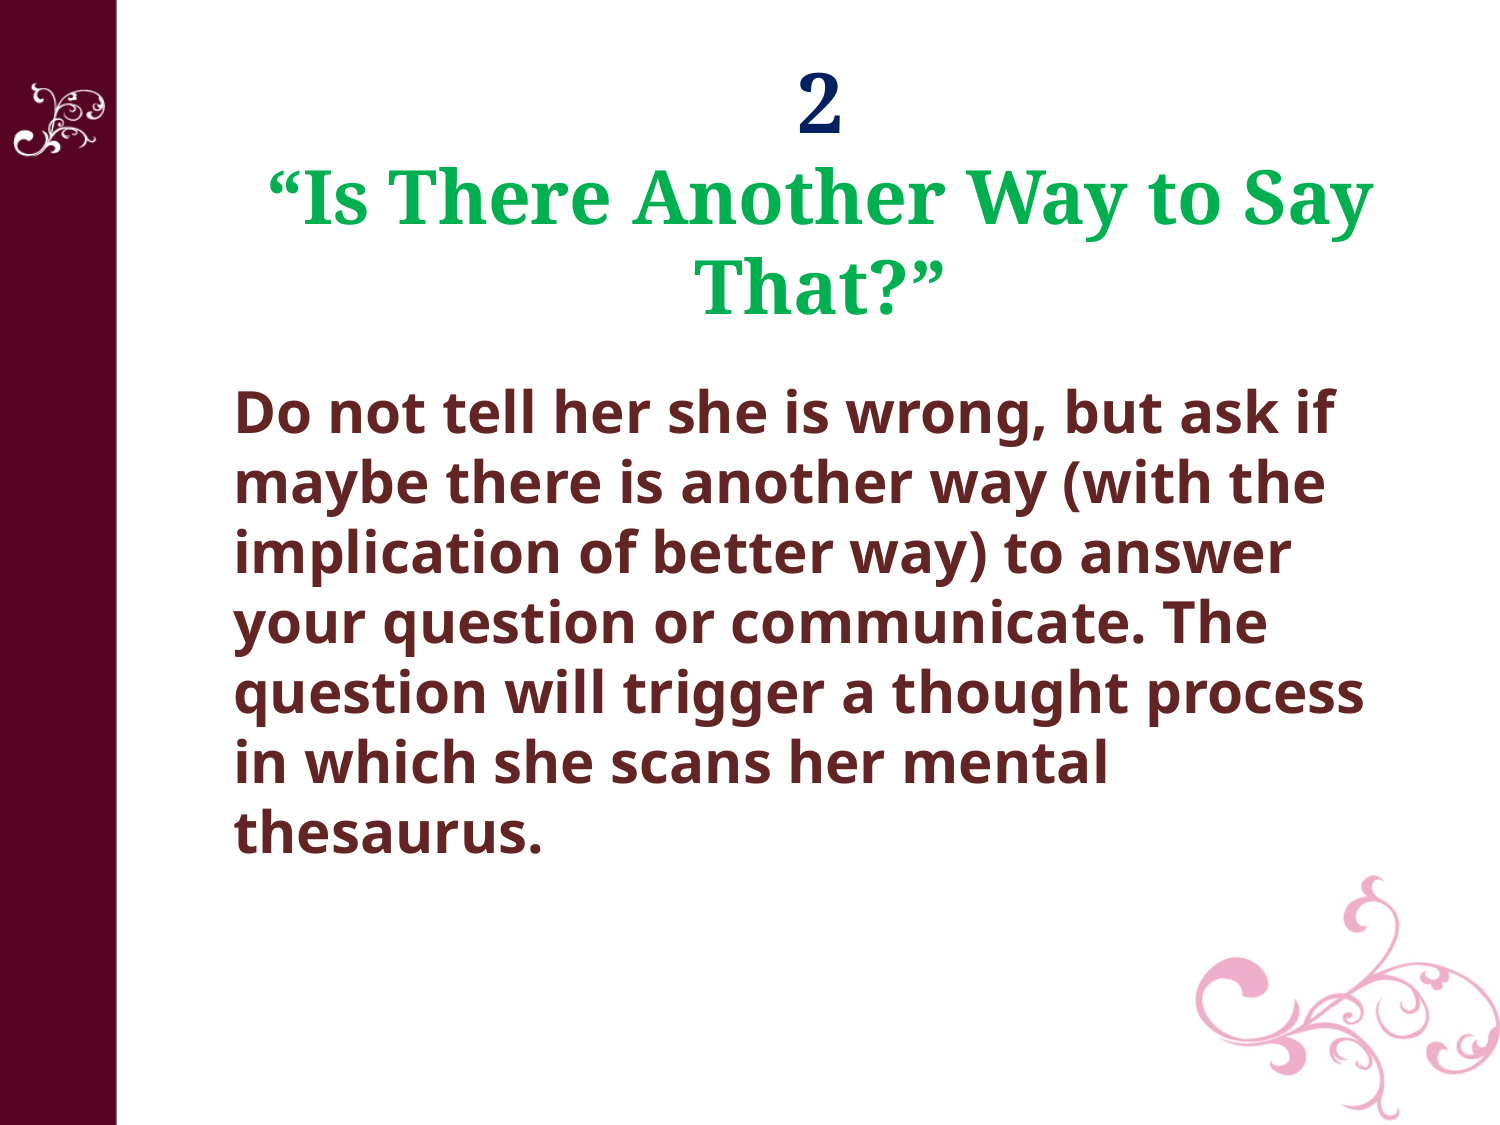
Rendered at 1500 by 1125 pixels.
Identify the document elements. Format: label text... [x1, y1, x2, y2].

picture [0, 0, 1500, 1125]
text_box 2 “Is There Another Way to Say That?” Do not tell her she is wrong, but ask if maybe there is another way (with the implication of better way) to answer your question or communicate. The question will trigger a thought process in which she scans her mental thesaurus. [218, 42, 1424, 873]
